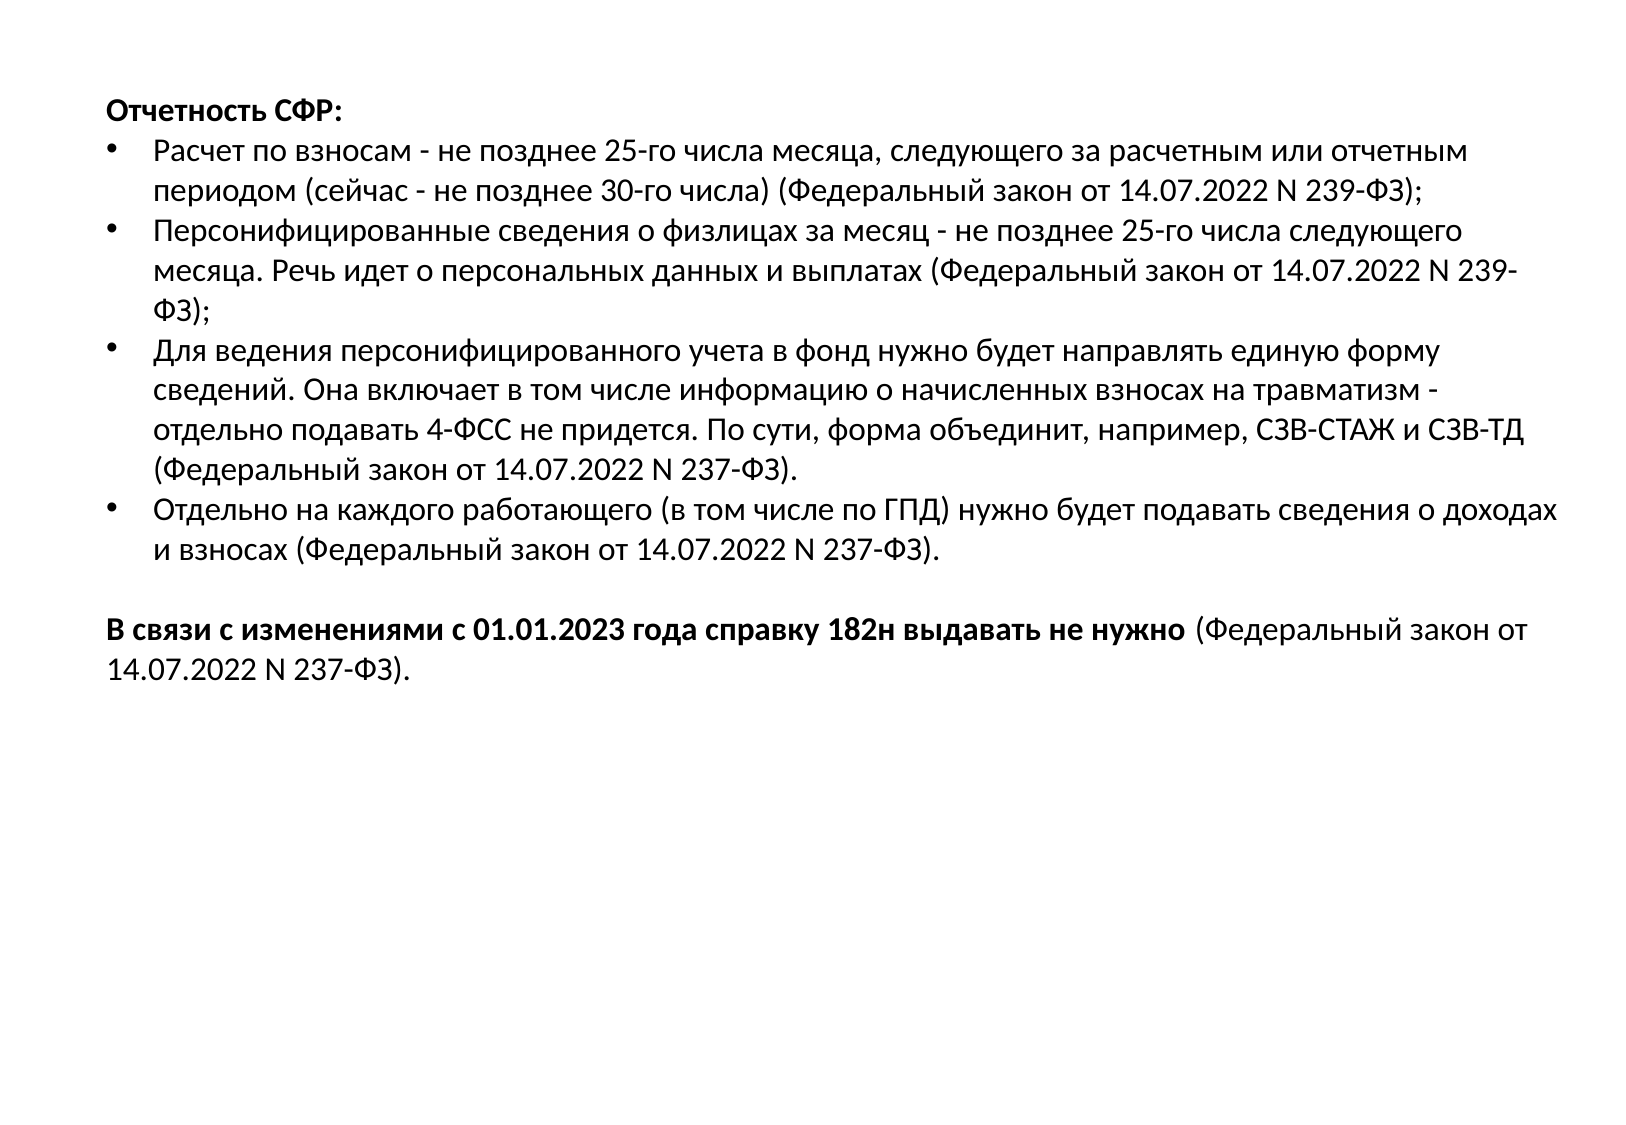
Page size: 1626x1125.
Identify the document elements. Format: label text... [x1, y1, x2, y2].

list Отчетность СФР: Расчет по взносам - не позднее 25-го числа месяца, следующего за расчетным или отчетным периодом (сейчас - не позднее 30-го числа) (Федеральный закон от 14.07.2022 N 239-ФЗ); Персонифицированные сведения о физлицах за месяц - не позднее 25-го числа следующего месяца. Речь идет о персональных данных и выплатах (Федеральный закон от 14.07.2022 N 239-ФЗ); Для ведения персонифицированного учета в фонд нужно будет направлять единую форму сведений. Она включает в том числе информацию о начисленных взносах на травматизм - отдельно подавать 4-ФСС не придется. По сути, форма объединит, например, СЗВ-СТАЖ и СЗВ-ТД (Федеральный закон от 14.07.2022 N 237-ФЗ). Отдельно на каждого работающего (в том числе по ГПД) нужно будет подавать сведения о доходах и взносах (Федеральный закон от 14.07.2022 N 237-ФЗ). В связи с изменениями с 01.01.2023 года справку 182н выдавать не нужно (Федеральный закон от 14.07.2022 N 237-ФЗ). [90, 80, 1581, 956]
